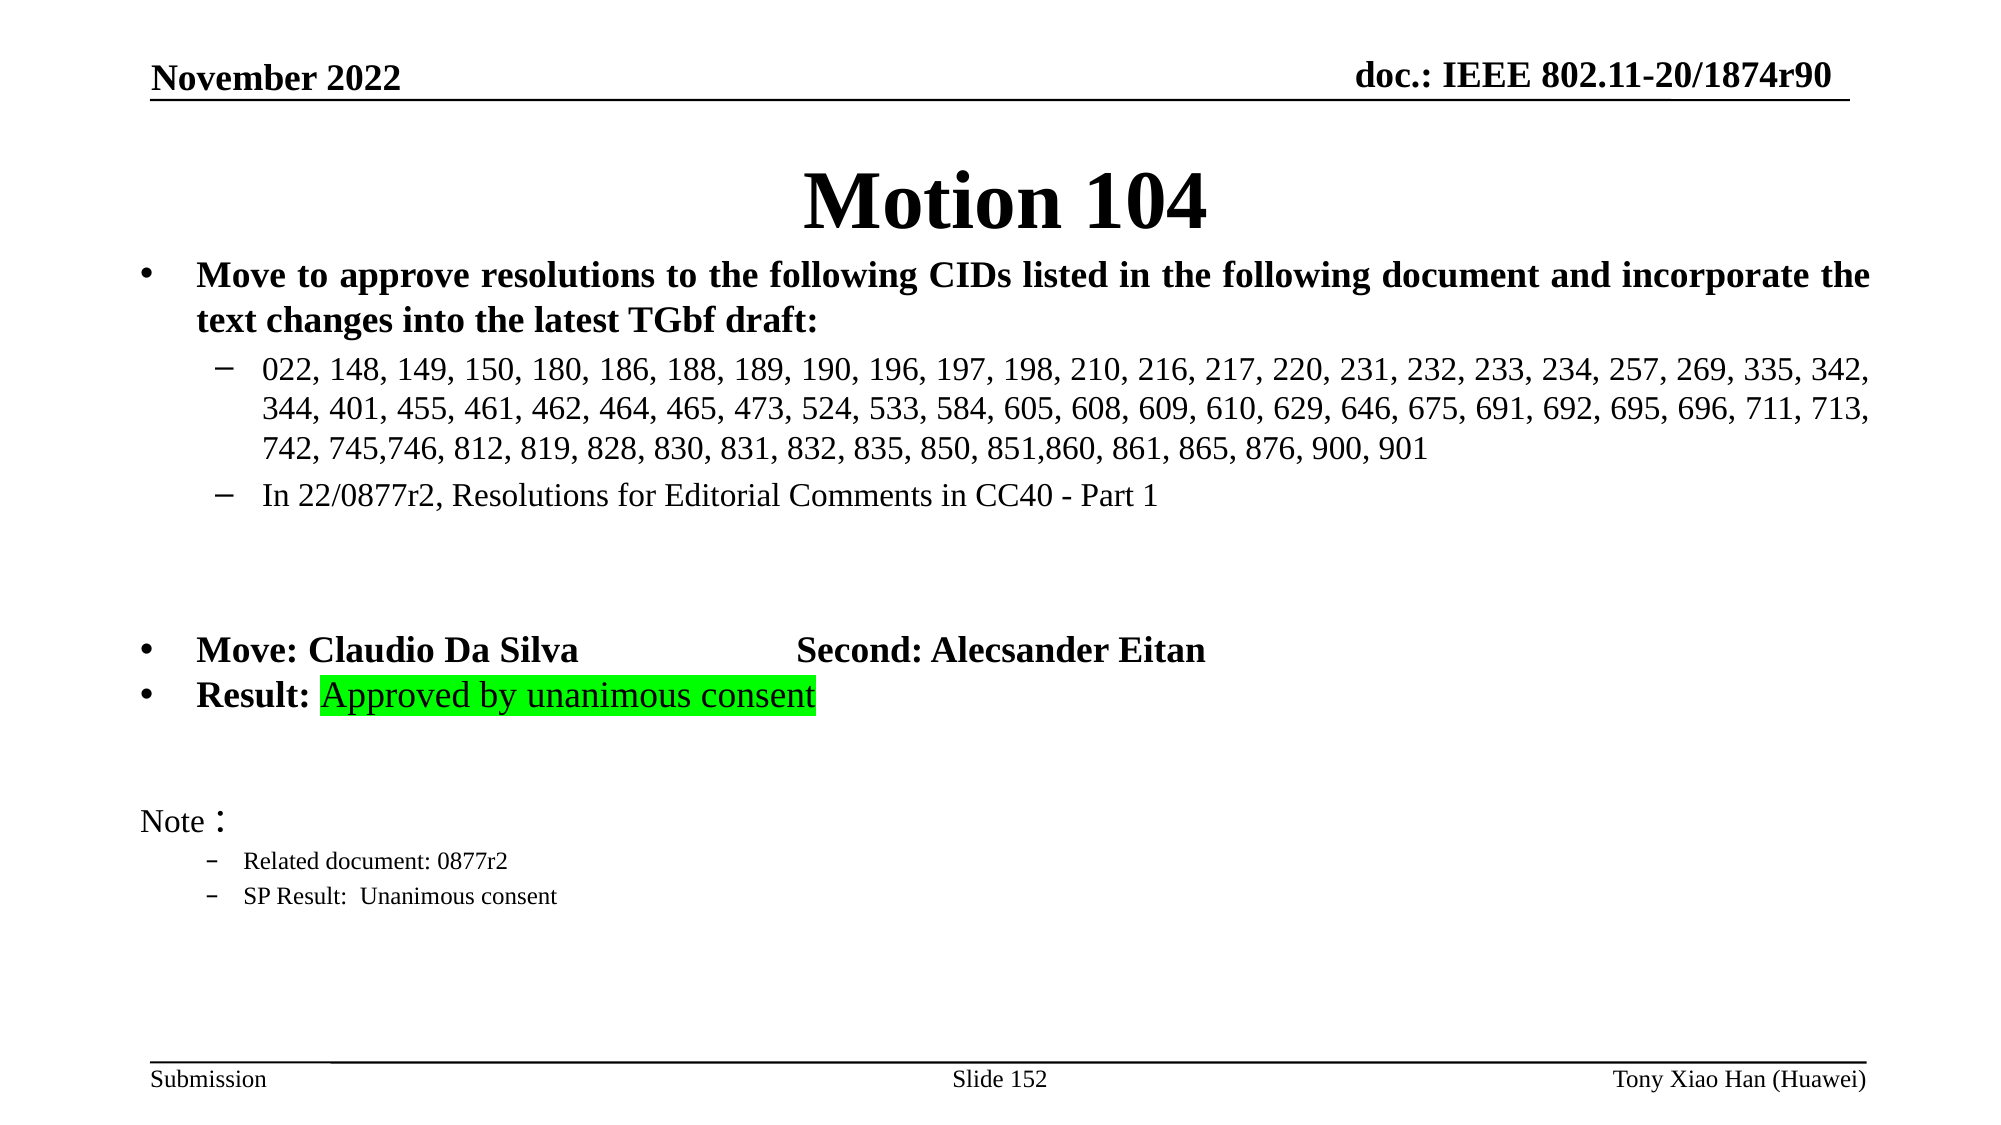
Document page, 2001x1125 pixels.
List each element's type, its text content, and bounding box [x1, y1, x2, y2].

text_box Motion 104 [368, 137, 1644, 212]
text_box Move to approve resolutions to the following CIDs listed in the following document and incorporate the text changes into the latest TGbf draft: 022, 148, 149, 150, 180, 186, 188, 189, 190, 196, 197, 198, 210, 216, 217, 220, 231, 232, 233, 234, 257, 269, 335, 342, 344, 401, 455, 461, 462, 464, 465, 473, 524, 533, 584, 605, 608, 609, 610, 629, 646, 675, 691, 692, 695, 696, 711, 713, 742, 745,746, 812, 819, 828, 830, 831, 832, 835, 850, 851,860, 861, 865, 876, 900, 901 In 22/0877r2, Resolutions for Editorial Comments in CC40 - Part 1 Move: Claudio Da Silva Second: Alecsander Eitan Result: Approved by unanimous consent Note： Related document: 0877r2 SP Result: Unanimous consent [125, 212, 1888, 950]
